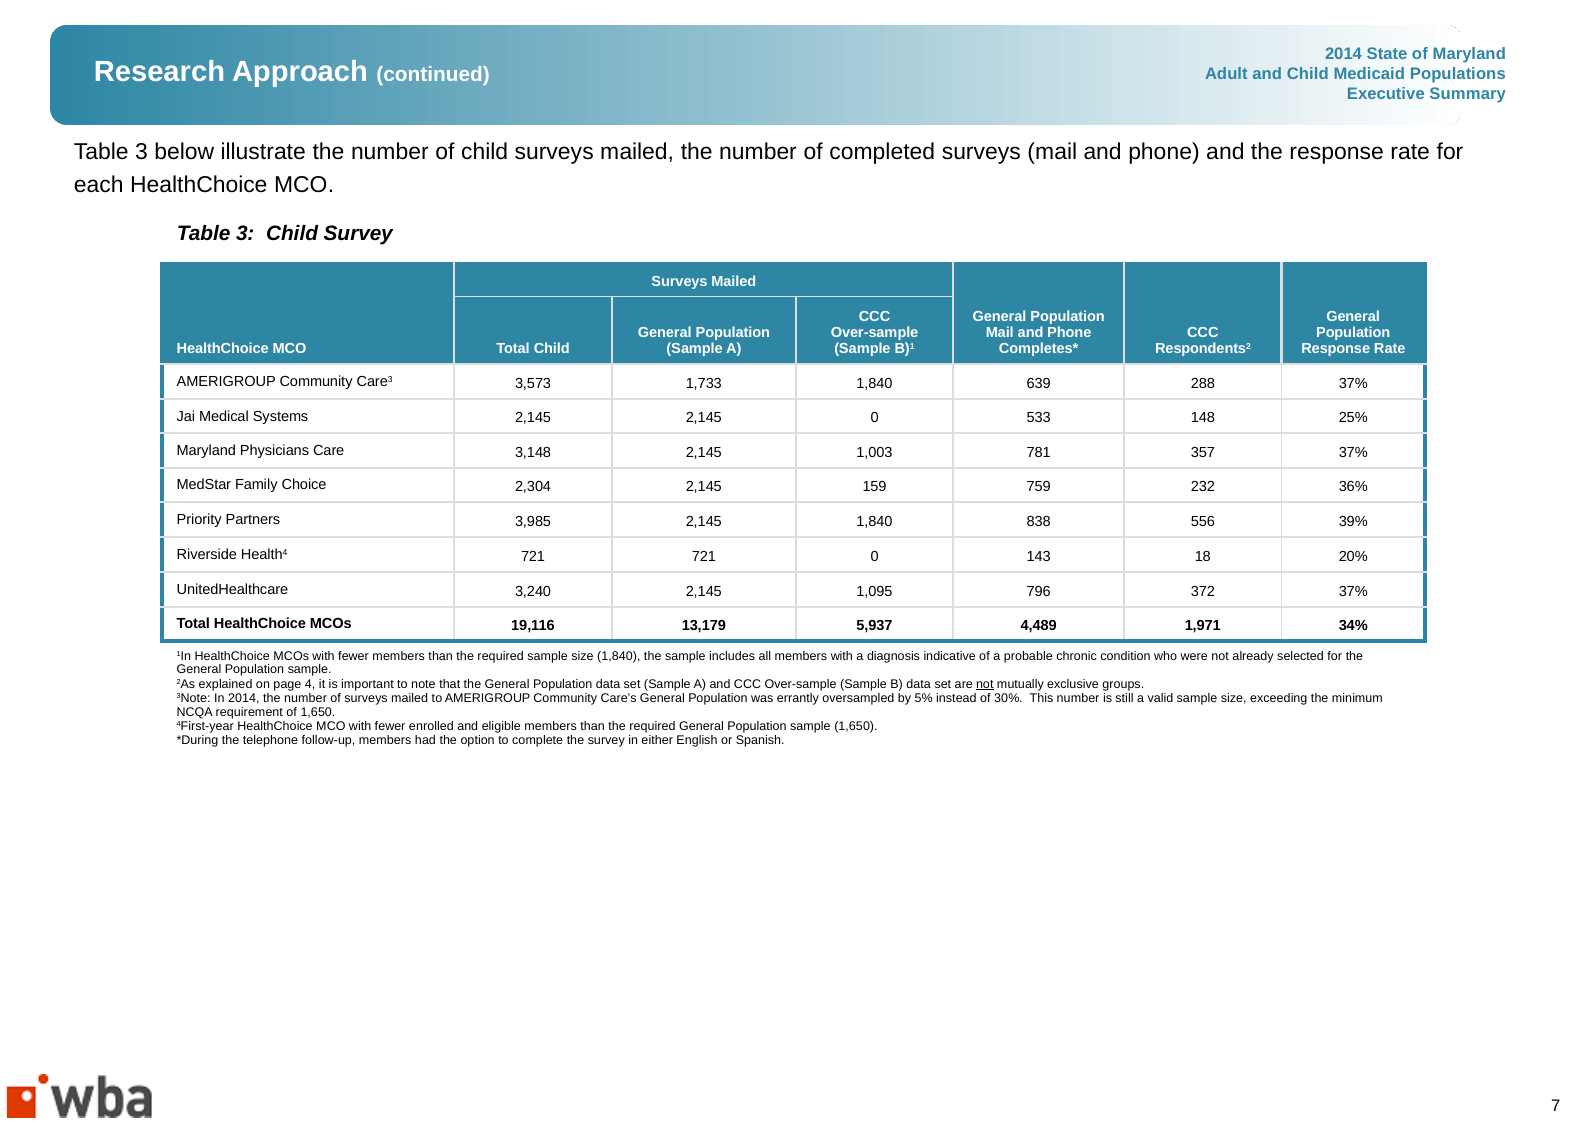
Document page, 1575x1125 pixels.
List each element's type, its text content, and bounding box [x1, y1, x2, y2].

table_cell 3,573 [455, 365, 611, 398]
table_cell AMERIGROUP Community Care3 [164, 365, 453, 398]
table_cell Riverside Health4 [164, 538, 453, 571]
table_cell 0 [797, 400, 952, 432]
table_cell CCC Over-sample (Sample B)1 [797, 297, 952, 363]
table_cell 721 [613, 538, 795, 571]
table_cell 372 [1125, 573, 1281, 606]
table_cell General Population (Sample A) [613, 297, 795, 363]
table_cell 18 [1125, 538, 1281, 571]
table_cell 159 [797, 469, 952, 501]
table_cell 2,145 [455, 400, 611, 432]
title Research Approach (continued) [78, 45, 1497, 100]
table_cell 2,304 [455, 469, 611, 501]
table_cell 4,489 [954, 608, 1123, 639]
table_cell 37% [1282, 434, 1423, 467]
table_cell 838 [954, 503, 1123, 536]
table_cell 37% [1282, 365, 1423, 398]
table_cell 357 [1125, 434, 1281, 467]
table_cell 1In HealthChoice MCOs with fewer members than the required sample size (1,840), the sample includes all members with a diagnosis indicative of a probable chronic condition who were not already selected for the General Population sample. 2As explained on page 4, it is important to note that the General Population data set (Sample A) and CCC Over-sample (Sample B) data set are not mutually exclusive groups. 3Note: In 2014, the number of surveys mailed to AMERIGROUP Community Care’s General Population was errantly oversampled by 5% instead of 30%. This number is still a valid sample size, exceeding the minimum NCQA requirement of 1,650. 4First-year HealthChoice MCO with fewer enrolled and eligible members than the required General Population sample (1,650). *During the telephone follow-up, members had the option to complete the survey in either English or Spanish. [162, 643, 1425, 783]
table_cell 759 [954, 469, 1123, 501]
table_cell 3,985 [455, 503, 611, 536]
table_cell 1,840 [797, 503, 952, 536]
table_cell 39% [1282, 503, 1423, 536]
table_cell 556 [1125, 503, 1281, 536]
table_header General Population Response Rate [1283, 266, 1423, 363]
table_cell 148 [1125, 400, 1281, 432]
table_cell Total HealthChoice MCOs [164, 608, 453, 639]
table_cell 34% [1282, 608, 1423, 639]
table_header Surveys Mailed [455, 266, 952, 296]
table_cell 721 [455, 538, 611, 571]
table_cell 143 [954, 538, 1123, 571]
table_header HealthChoice MCO [164, 266, 453, 363]
table_cell 1,095 [797, 573, 952, 606]
table_cell 2,145 [613, 573, 795, 606]
text_box Table 3: Child Survey [162, 212, 408, 253]
list Table 3 below illustrate the number of child surveys mailed, the number of completed surveys (mail and phone) and the response rate for each HealthChoice MCO. [59, 124, 1516, 537]
table_cell Priority Partners [164, 503, 453, 536]
table_cell 5,937 [797, 608, 952, 639]
table_cell 796 [954, 573, 1123, 606]
table_cell Jai Medical Systems [164, 400, 453, 432]
table_cell 20% [1282, 538, 1423, 571]
table_cell 533 [954, 400, 1123, 432]
table_cell Maryland Physicians Care [164, 434, 453, 467]
table_cell Total Child [455, 297, 611, 363]
table_cell 3,240 [455, 573, 611, 606]
table_cell 1,971 [1125, 608, 1281, 639]
table_cell 781 [954, 434, 1123, 467]
table_cell 2,145 [613, 469, 795, 501]
table_cell UnitedHealthcare [164, 573, 453, 606]
table_cell 288 [1125, 365, 1281, 398]
table_cell 13,179 [613, 608, 795, 639]
table_cell 1,003 [797, 434, 952, 467]
table_cell 3,148 [455, 434, 611, 467]
table_cell 37% [1282, 573, 1423, 606]
table_cell 25% [1282, 400, 1423, 432]
table_cell 2,145 [613, 434, 795, 467]
table_cell 639 [954, 365, 1123, 398]
table_cell 2,145 [613, 400, 795, 432]
table_header CCC Respondents2 [1125, 266, 1280, 363]
table_cell 2,145 [613, 503, 795, 536]
table_cell 1,733 [613, 365, 795, 398]
table_cell 19,116 [455, 608, 611, 639]
table_cell 1,840 [797, 365, 952, 398]
picture [6, 1074, 159, 1118]
table_cell 36% [1282, 469, 1423, 501]
table_cell 232 [1125, 469, 1281, 501]
table_cell MedStar Family Choice [164, 469, 453, 501]
table_cell 0 [797, 538, 952, 571]
table_header General Population Mail and Phone Completes* [954, 266, 1123, 363]
